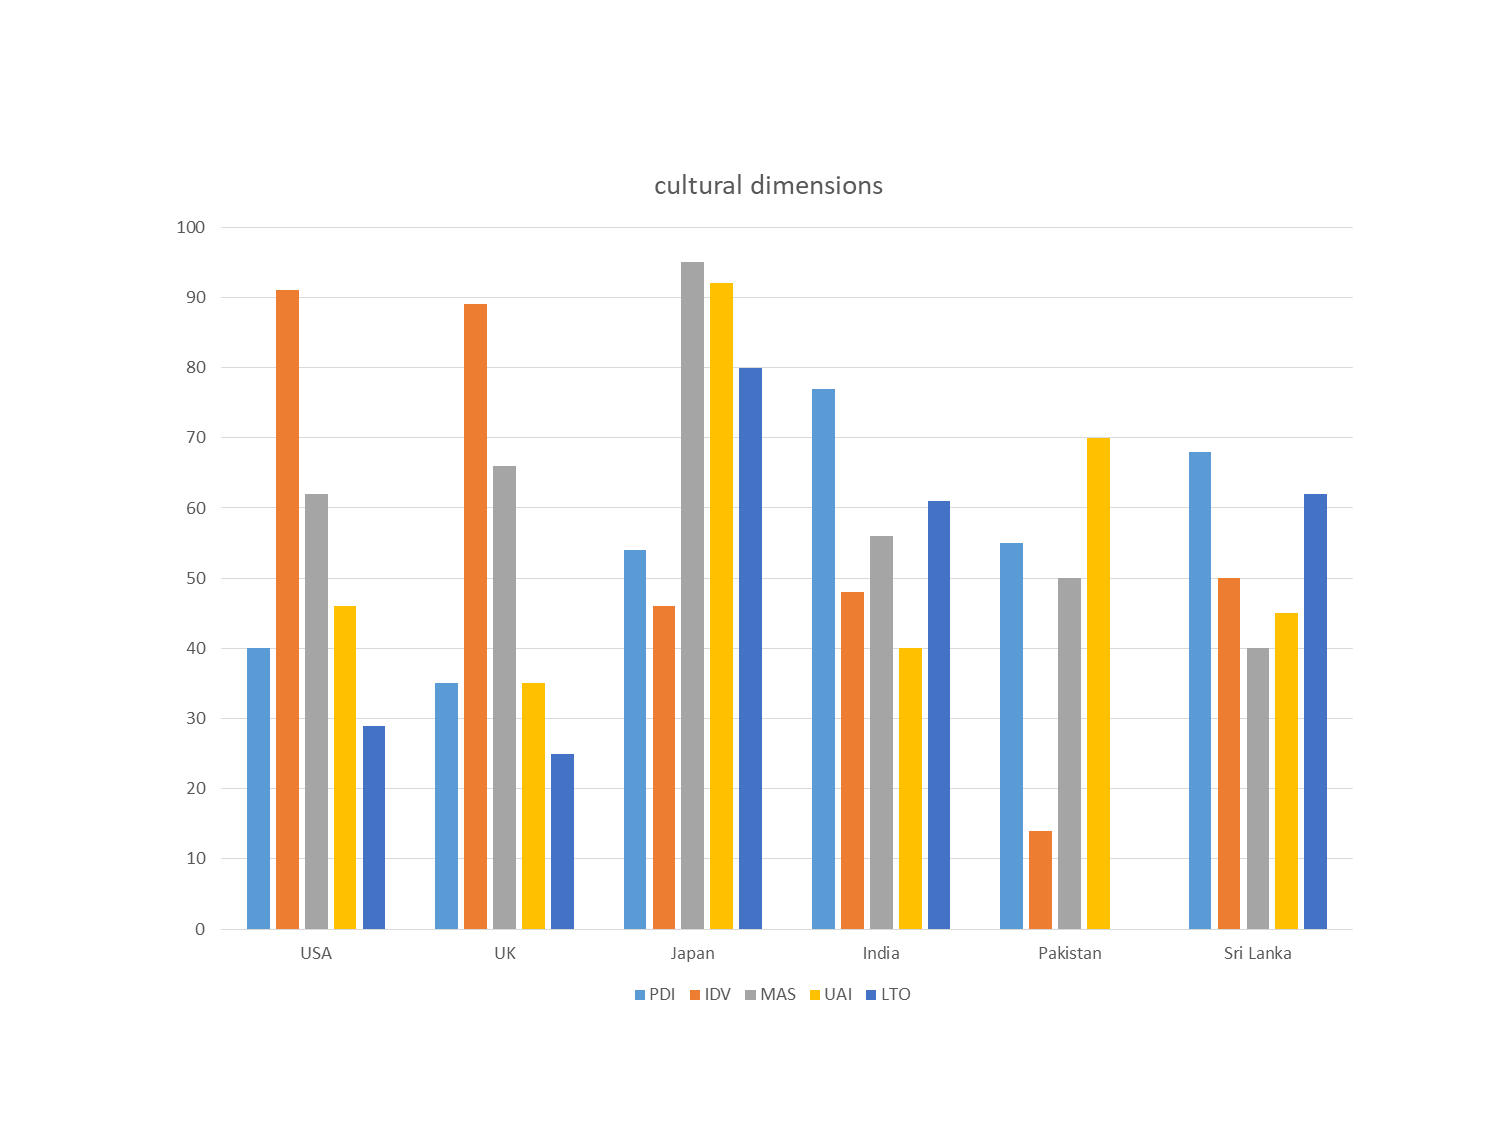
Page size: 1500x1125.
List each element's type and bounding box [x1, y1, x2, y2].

text_box [154, 141, 1384, 1034]
